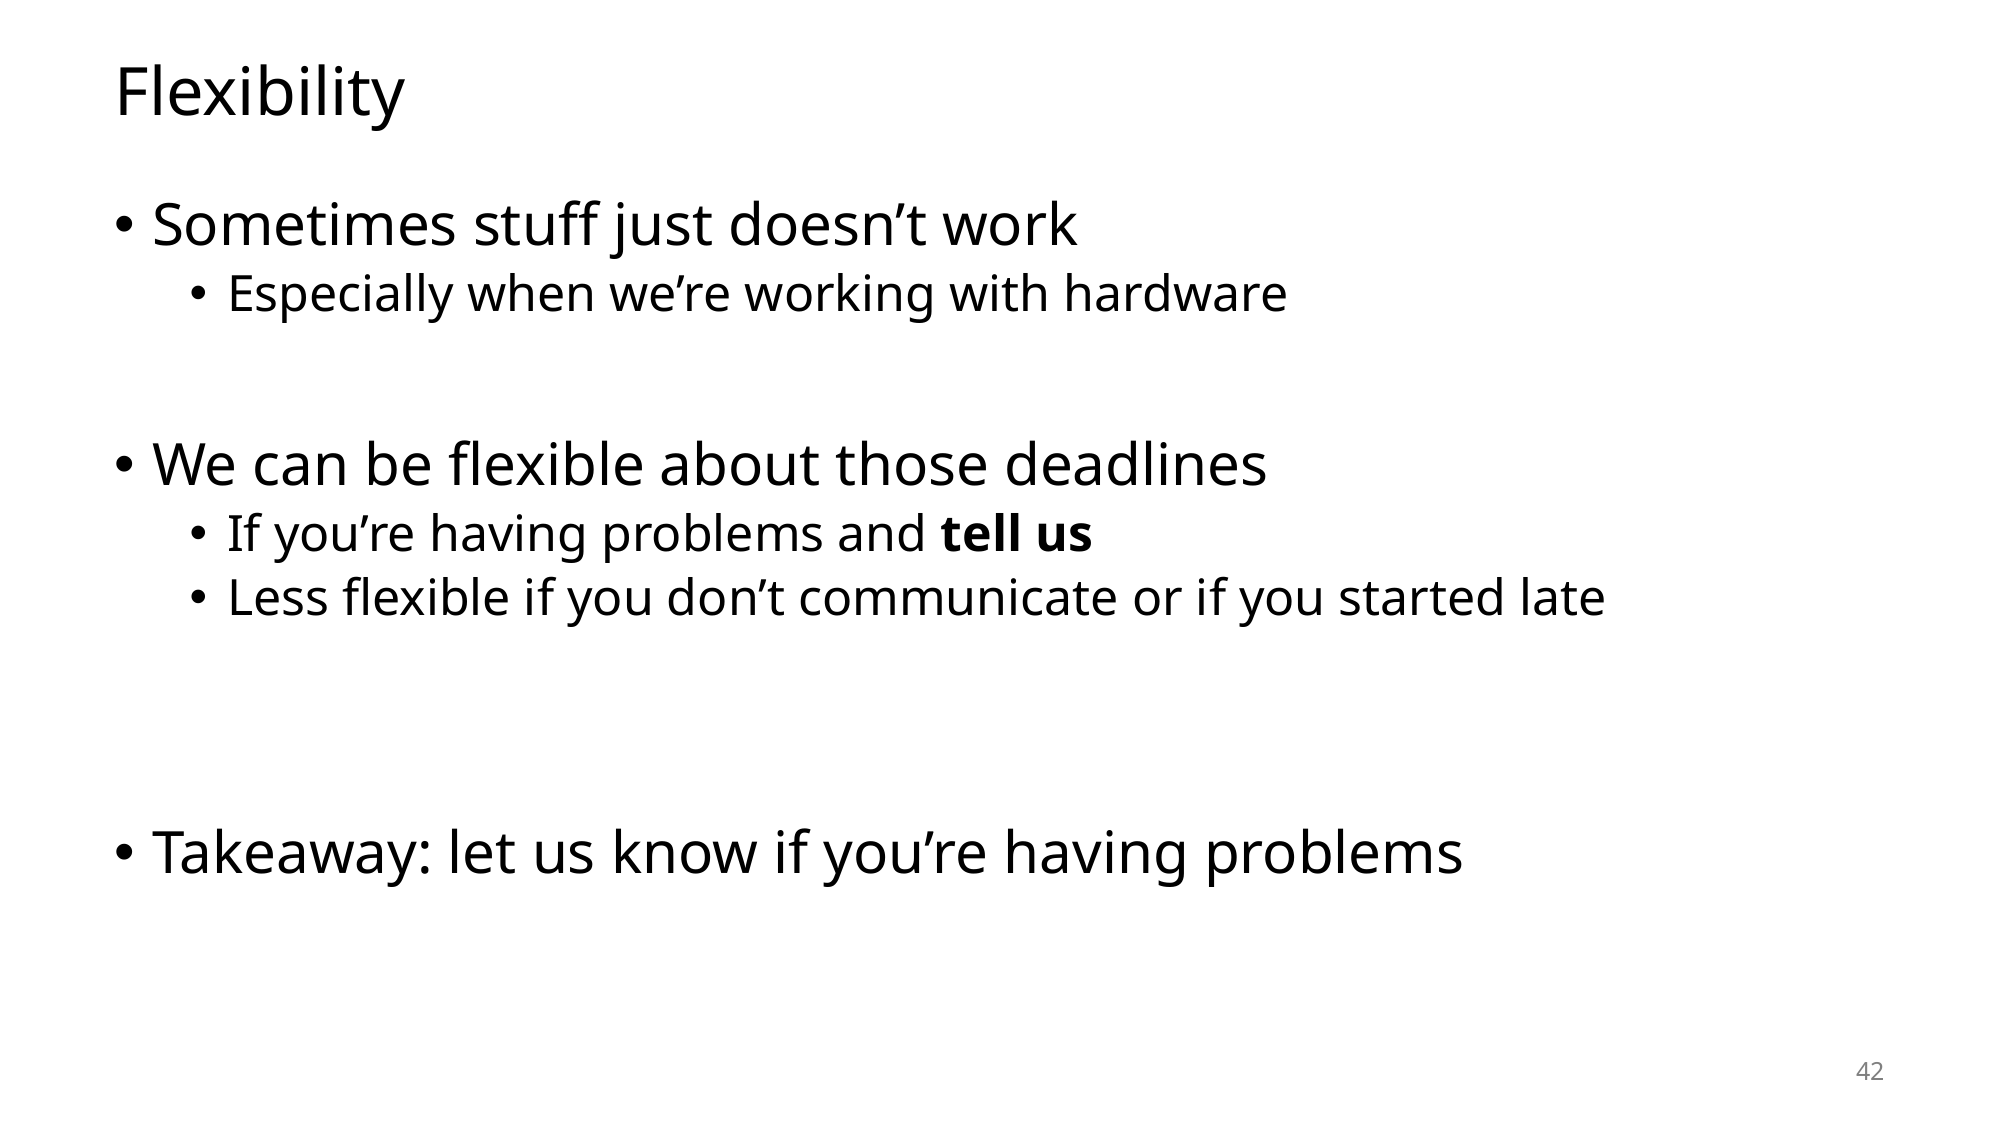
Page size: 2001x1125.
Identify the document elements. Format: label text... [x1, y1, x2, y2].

slide_number 42 [1749, 1042, 1900, 1103]
title Flexibility [99, 37, 1900, 150]
list Sometimes stuff just doesn’t work Especially when we’re working with hardware We can be flexible about those deadlines If you’re having problems and tell us Less flexible if you don’t communicate or if you started late Takeaway: let us know if you’re having problems [99, 187, 1900, 1013]
